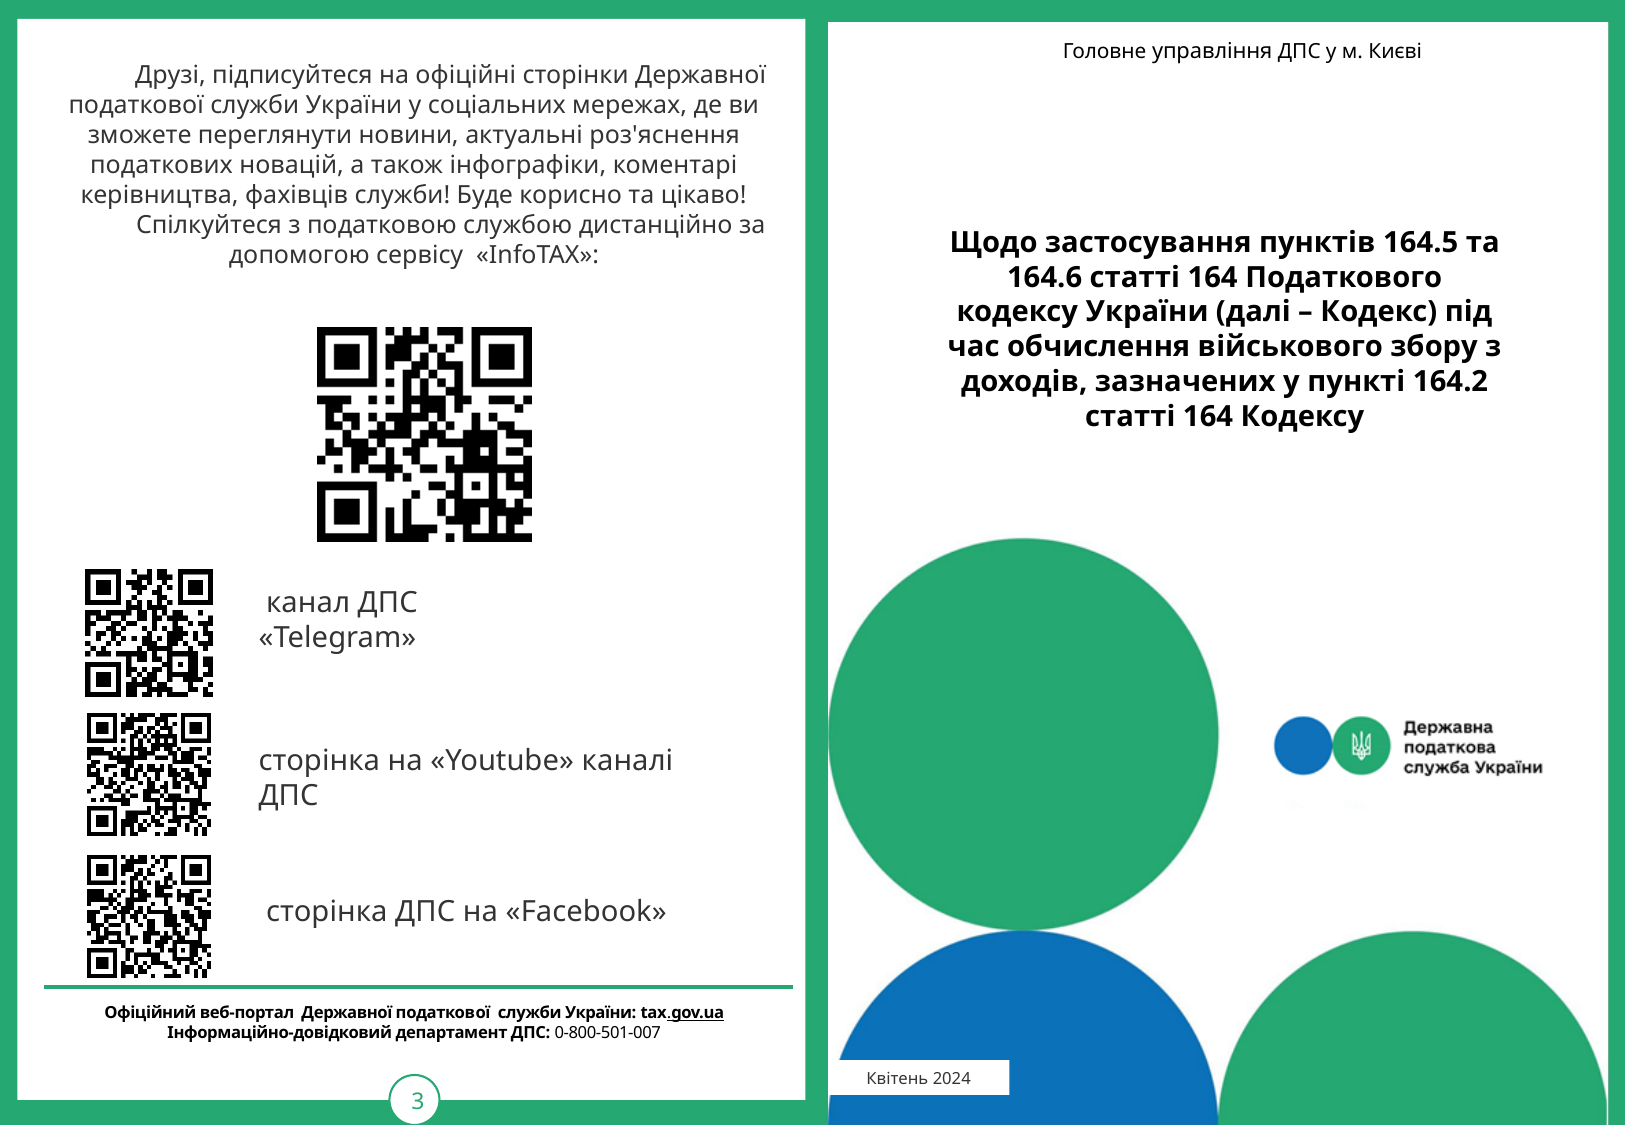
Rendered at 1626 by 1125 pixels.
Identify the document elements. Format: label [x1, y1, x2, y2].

picture [828, 22, 1610, 1125]
text_box [17, 18, 809, 1125]
